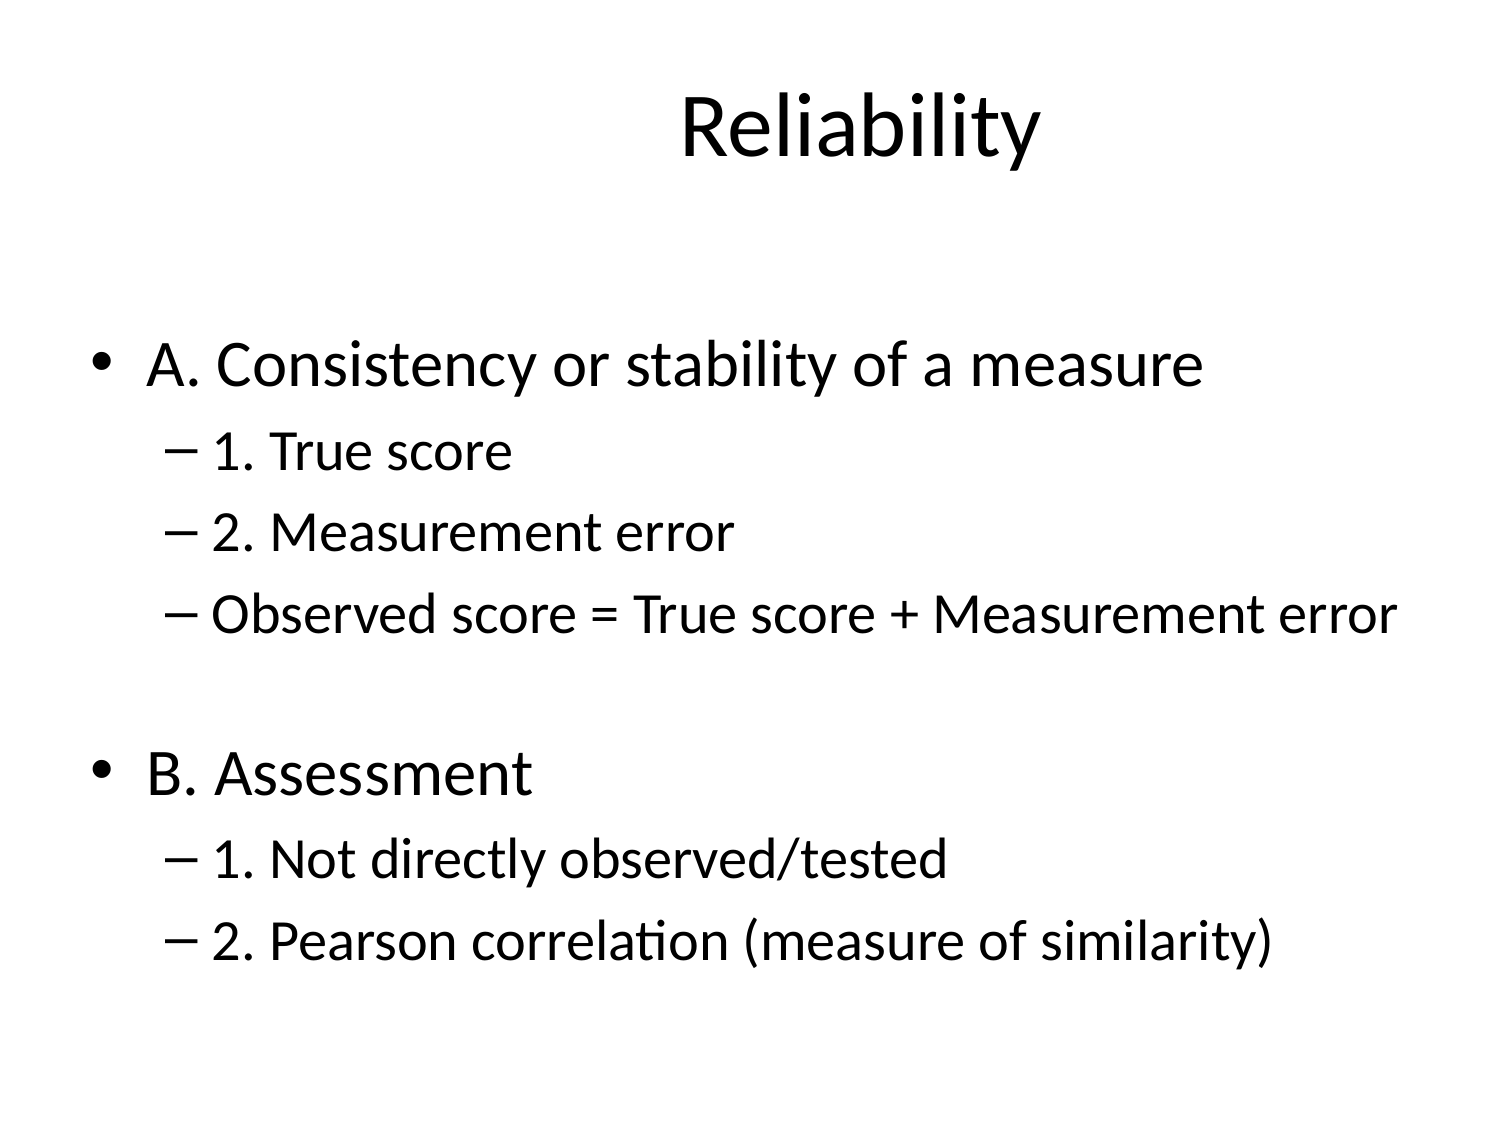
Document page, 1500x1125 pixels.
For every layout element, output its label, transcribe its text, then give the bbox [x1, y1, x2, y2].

list A. Consistency or stability of a measure 1. True score 2. Measurement error Observed score = True score + Measurement error B. Assessment 1. Not directly observed/tested 2. Pearson correlation (measure of similarity) [75, 312, 1463, 1100]
title Reliability [221, 0, 1500, 240]
